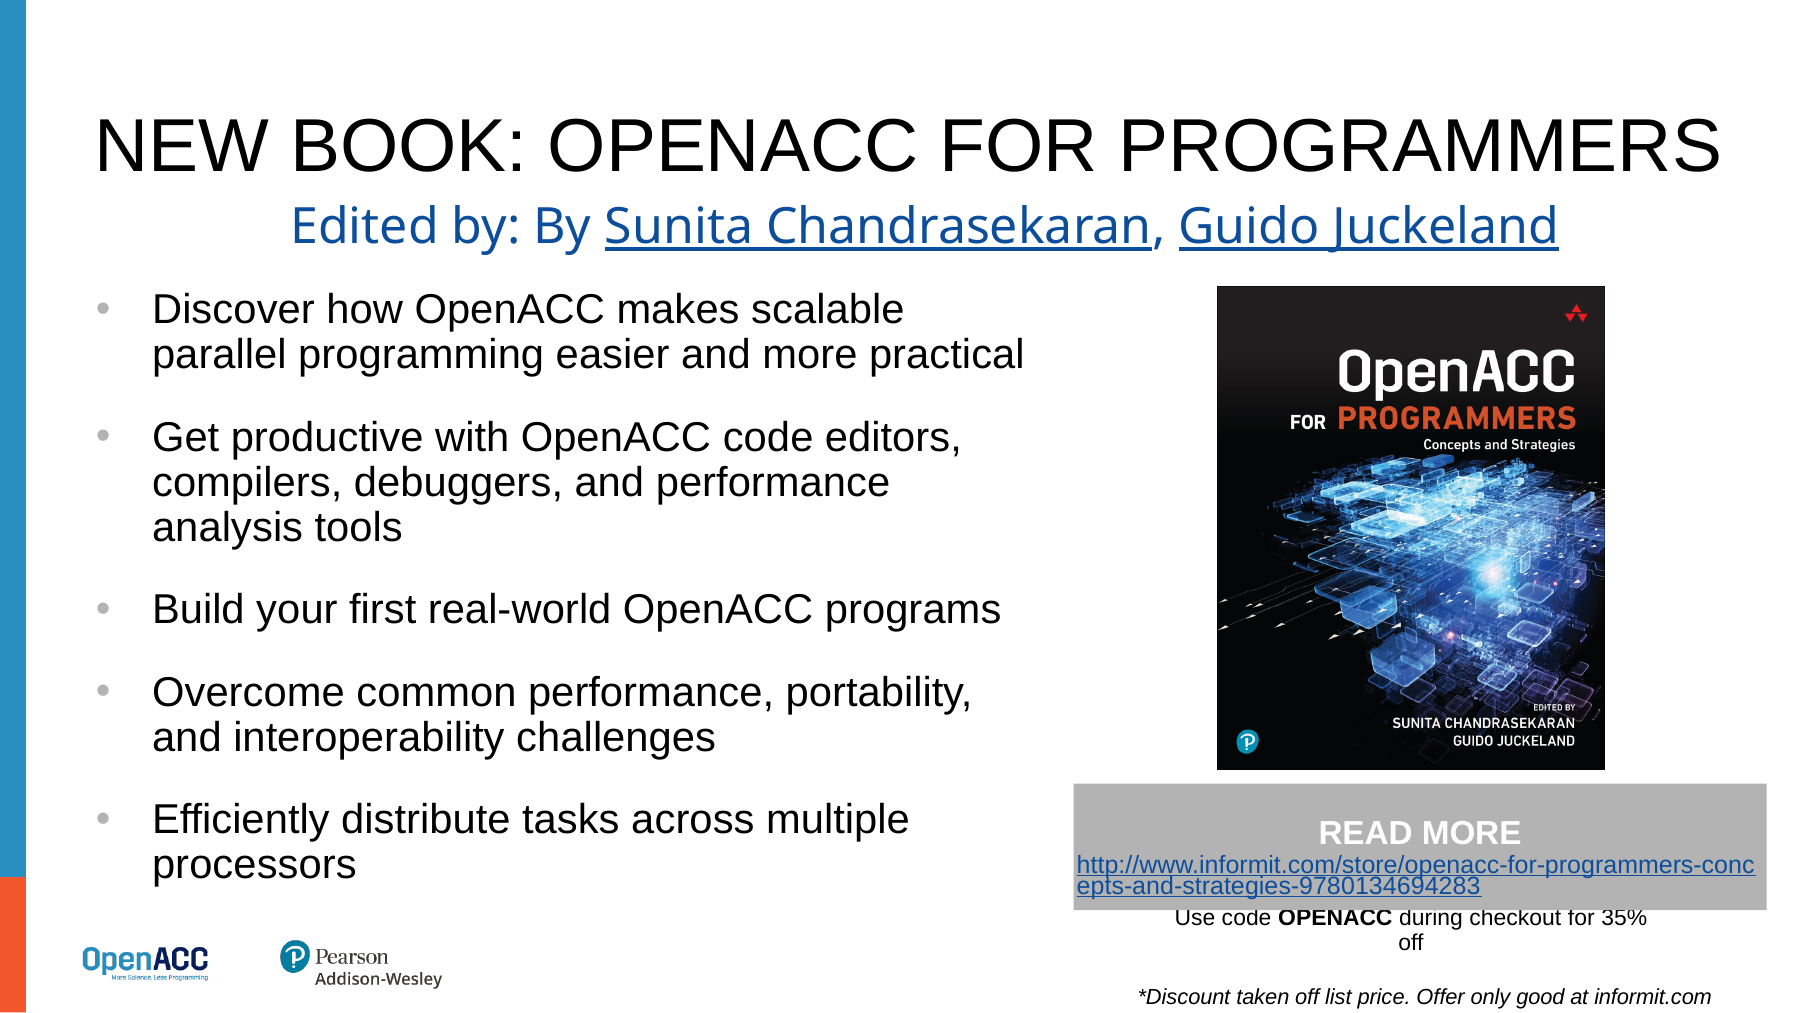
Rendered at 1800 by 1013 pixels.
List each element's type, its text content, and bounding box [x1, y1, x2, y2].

list Edited by: By Sunita Chandrasekaran, Guido Juckeland [106, 186, 1744, 274]
list Discover how OpenACC makes scalable parallel programming easier and more practical Get productive with OpenACC code editors, compilers, debuggers, and performance analysis tools Build your first real-world OpenACC programs Overcome common performance, portability, and interoperability challenges Efficiently distribute tasks across multiple processors [80, 280, 1050, 887]
picture [1216, 286, 1605, 770]
text_box Use code OPENACC during checkout for 35% off [1142, 912, 1680, 975]
text_box [1072, 888, 1769, 912]
picture [275, 934, 448, 994]
title New Book: OpenACC for Programmers [79, 93, 1771, 196]
text_box [875, 481, 925, 532]
picture [81, 946, 208, 981]
text_box READ MORE http://www.informit.com/store/openacc-for-programmers-concepts-and-strategies-9780134694283 [1060, 806, 1781, 888]
text_box [1072, 782, 1769, 806]
text_box *Discount taken off list price. Offer only good at informit.com [1122, 975, 1800, 1013]
